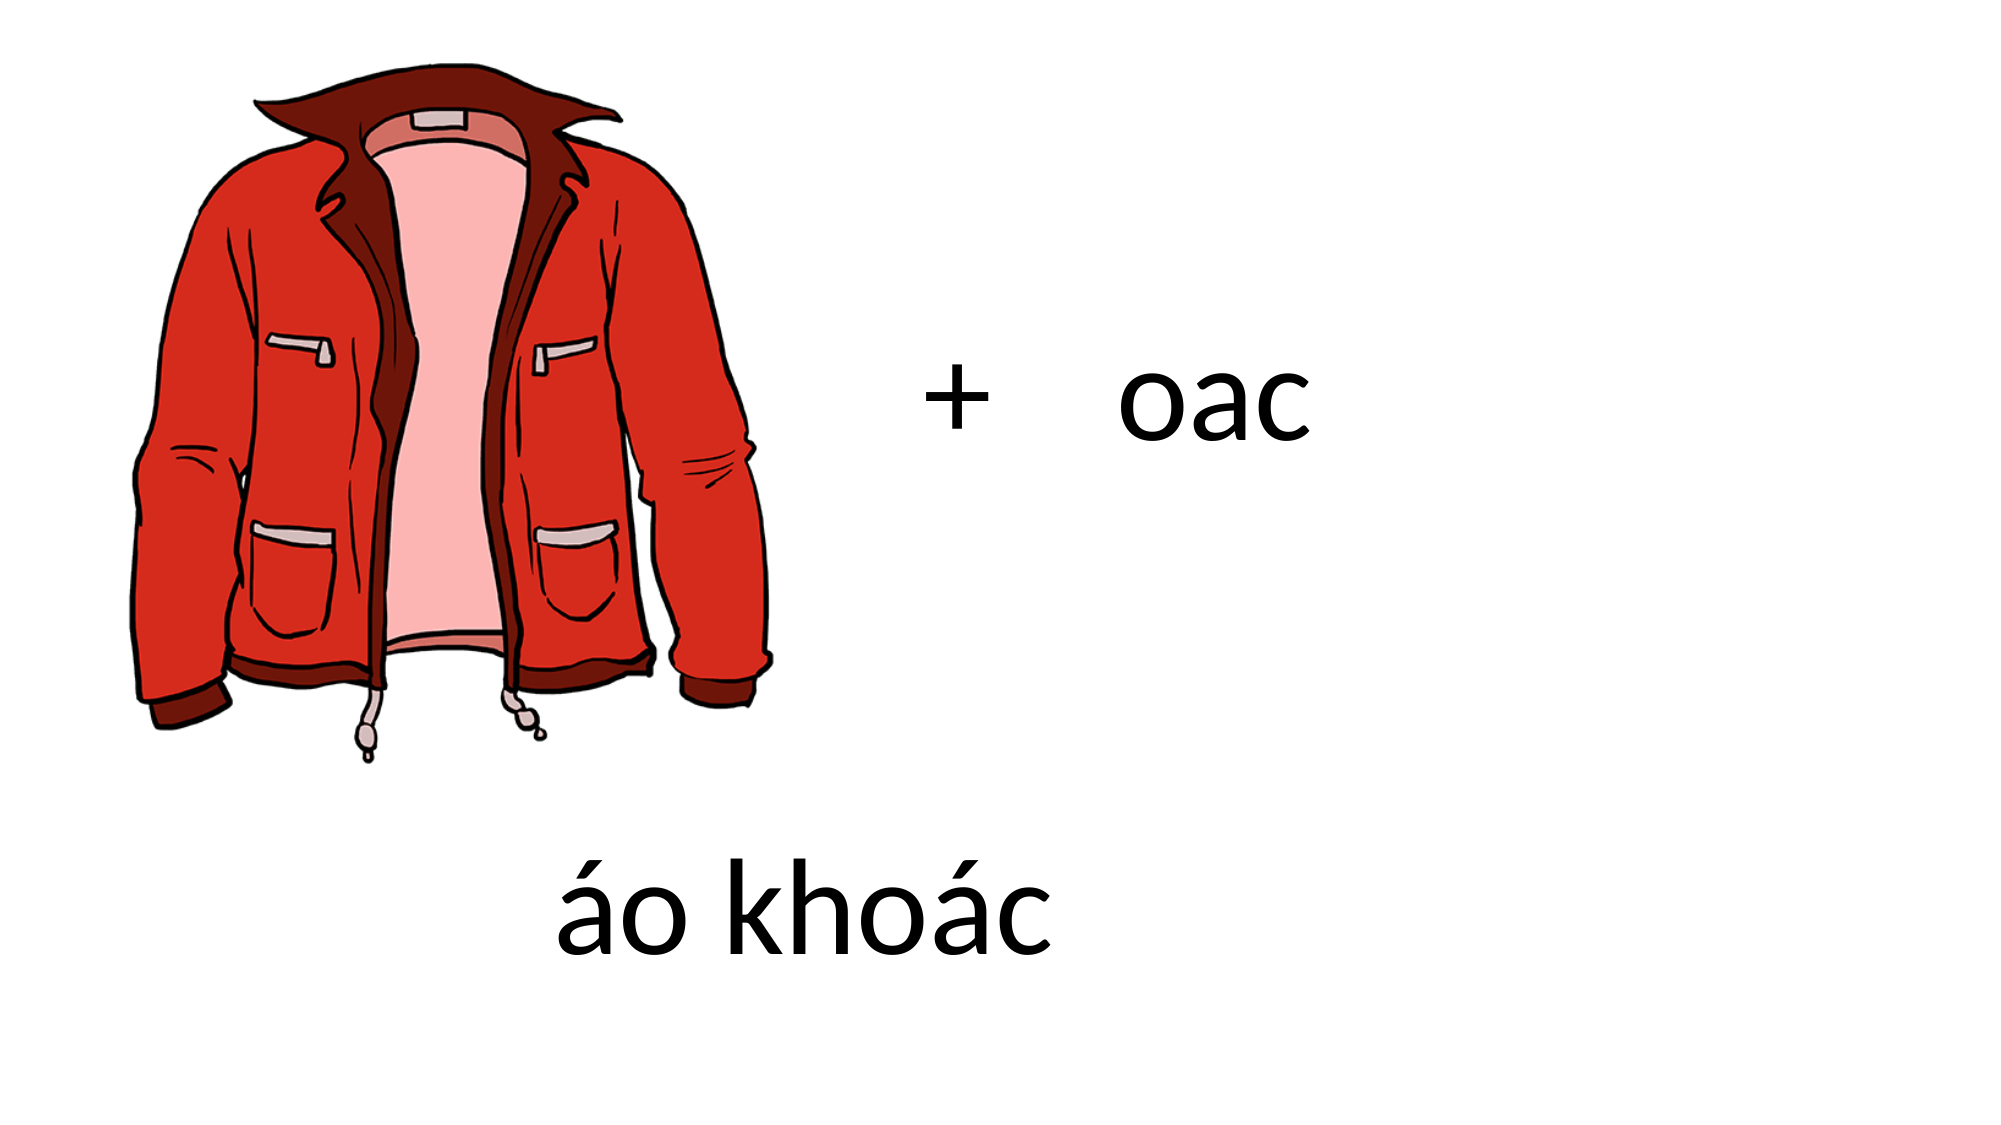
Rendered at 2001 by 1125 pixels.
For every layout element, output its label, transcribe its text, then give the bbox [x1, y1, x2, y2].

picture [36, 0, 868, 829]
text_box áo khoác [538, 828, 1279, 1125]
list + oac [908, 314, 1650, 694]
